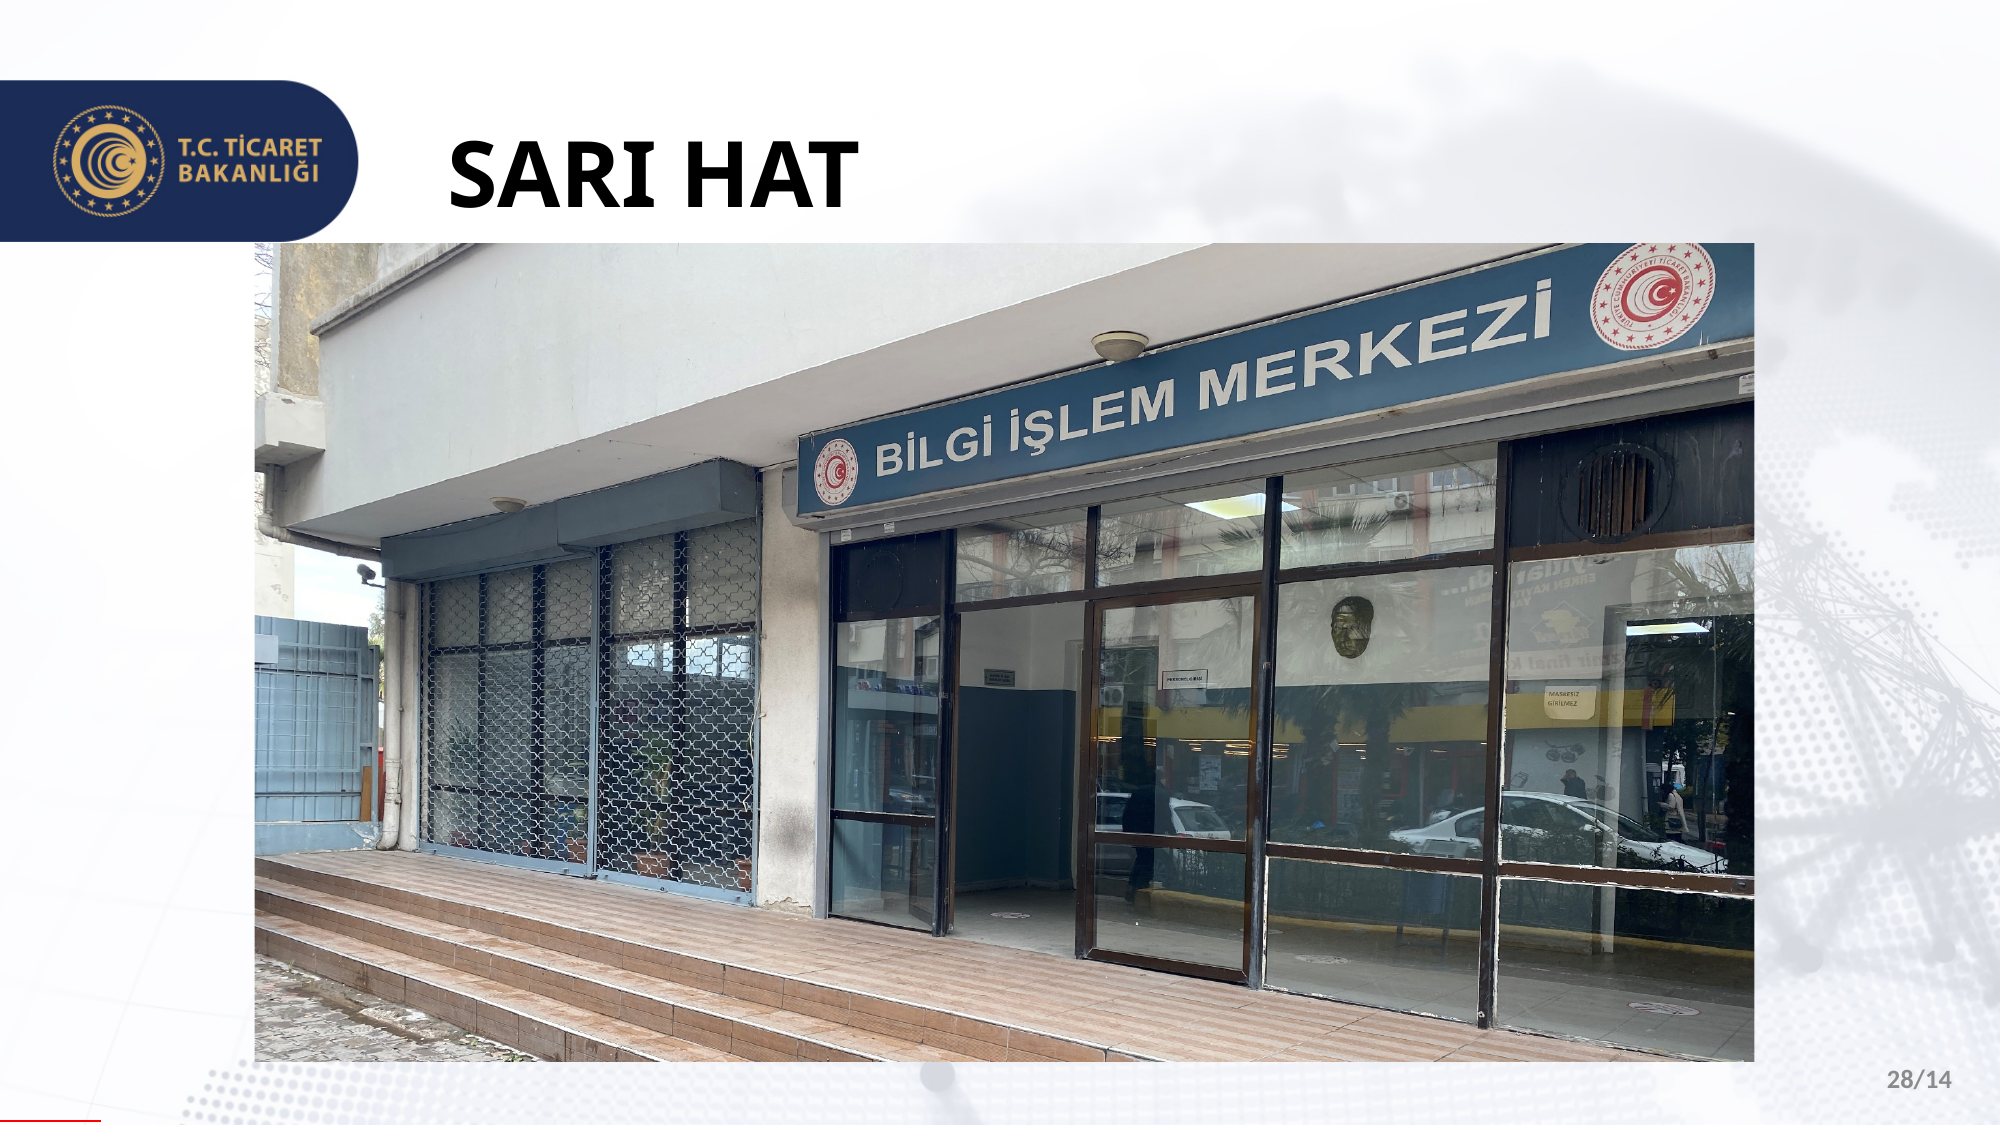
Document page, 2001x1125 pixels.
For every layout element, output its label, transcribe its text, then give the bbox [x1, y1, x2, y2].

picture [0, 0, 2000, 1125]
title SARI HAT [432, 121, 1891, 305]
